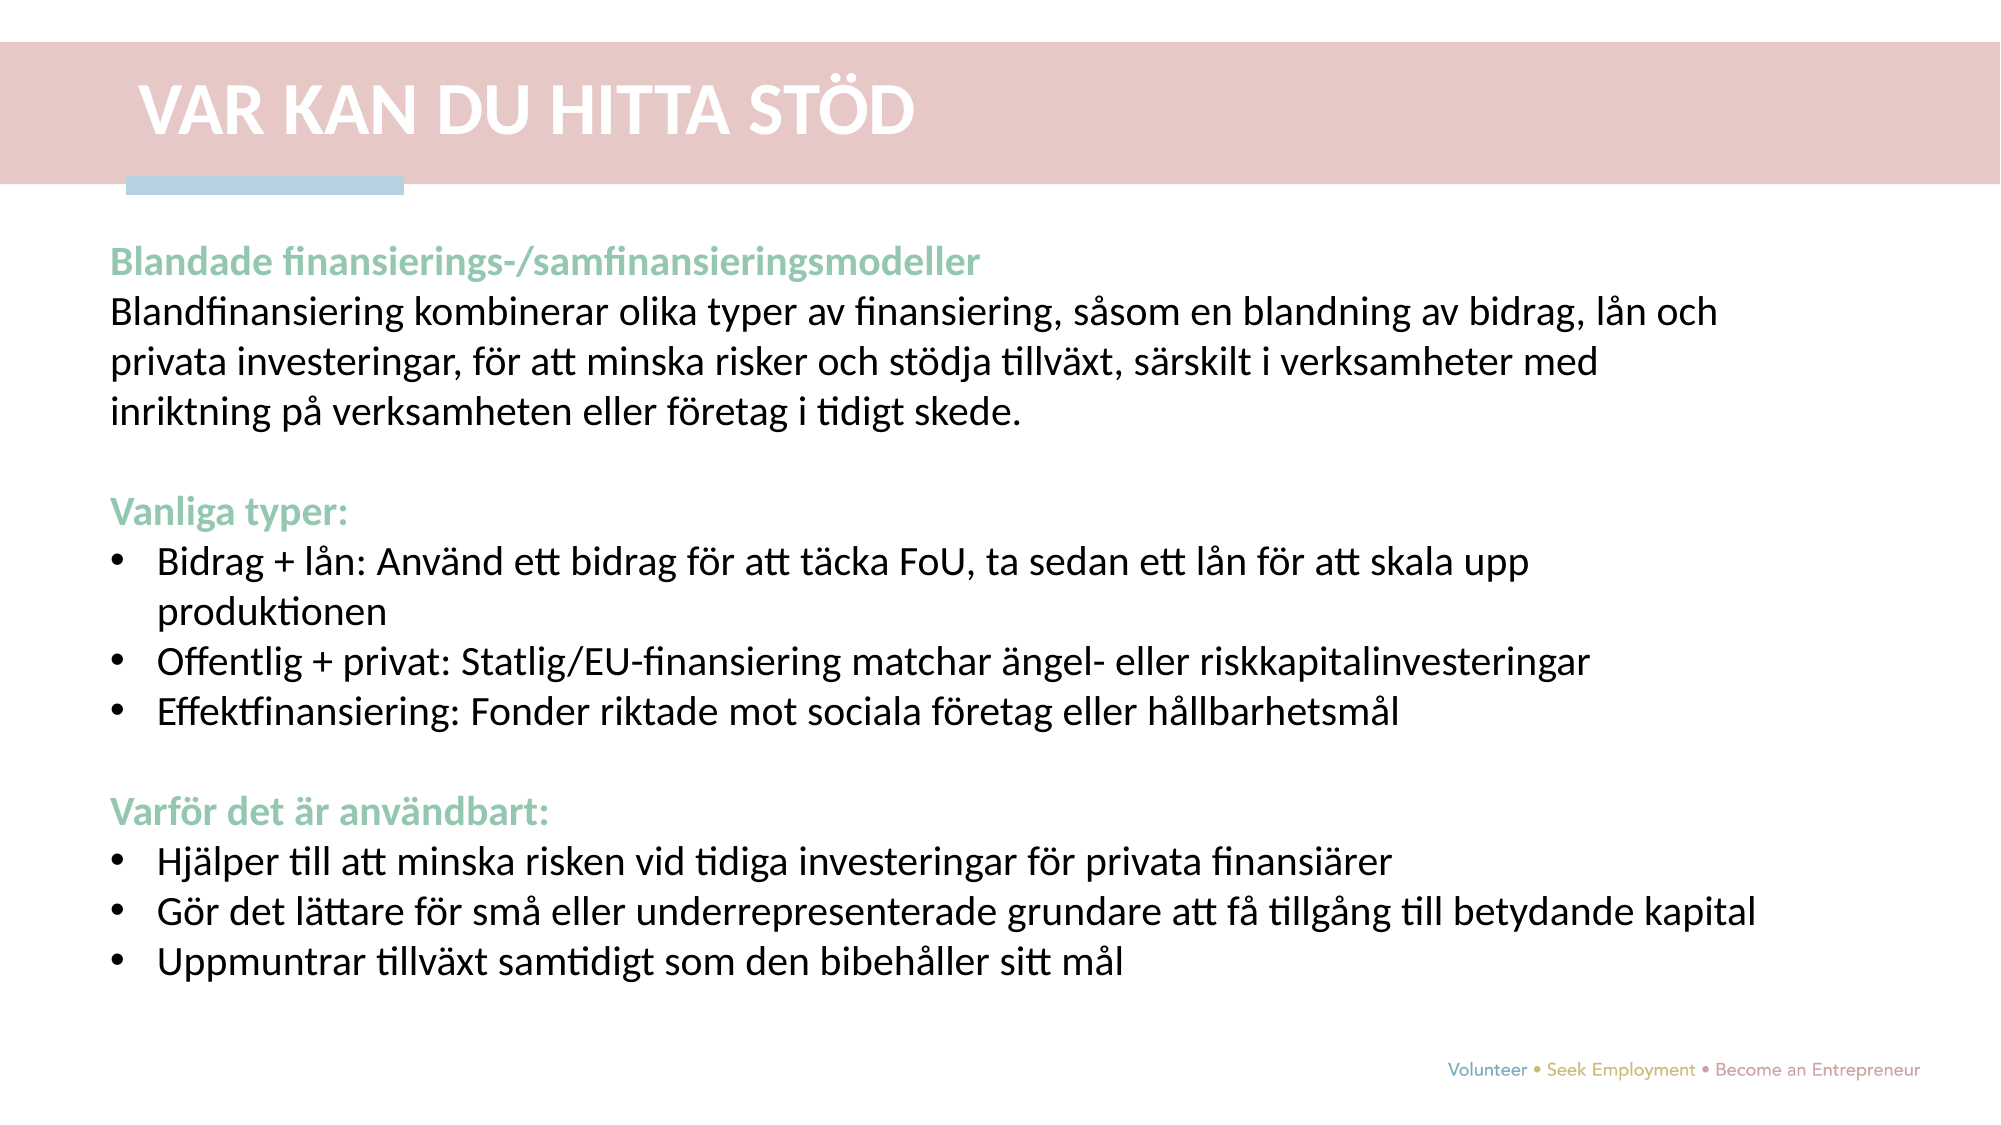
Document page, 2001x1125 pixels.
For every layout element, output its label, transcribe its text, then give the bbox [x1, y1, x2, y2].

list VAR KAN DU HITTA STÖD [123, 51, 1913, 170]
text_box Blandade finansierings-/samfinansieringsmodeller Blandfinansiering kombinerar olika typer av finansiering, såsom en blandning av bidrag, lån och privata investeringar, för att minska risker och stödja tillväxt, särskilt i verksamheter med inriktning på verksamheten eller företag i tidigt skede. Vanliga typer: Bidrag + lån: Använd ett bidrag för att täcka FoU, ta sedan ett lån för att skala upp produktionen Offentlig + privat: Statlig/EU-finansiering matchar ängel- eller riskkapitalinvesteringar Effektfinansiering: Fonder riktade mot sociala företag eller hållbarhetsmål Varför det är användbart: Hjälper till att minska risken vid tidiga investeringar för privata finansiärer Gör det lättare för små eller underrepresenterade grundare att få tillgång till betydande kapital Uppmuntrar tillväxt samtidigt som den bibehåller sitt mål [95, 226, 1783, 1037]
picture [1418, 1046, 1971, 1103]
